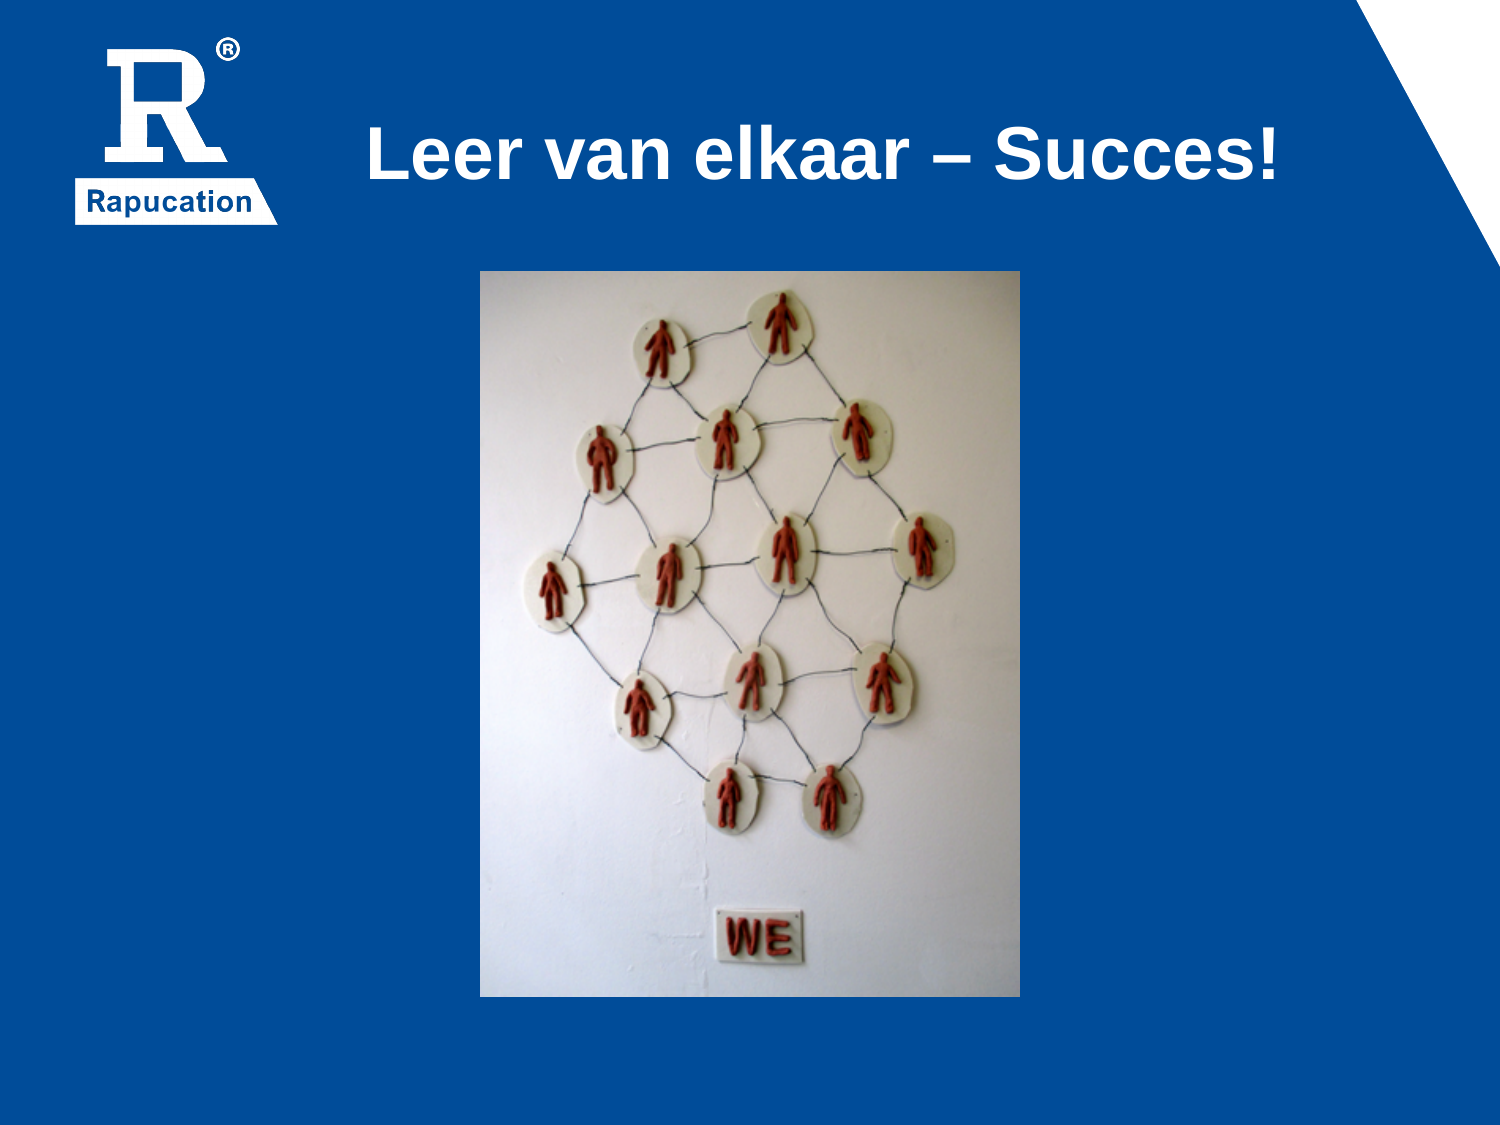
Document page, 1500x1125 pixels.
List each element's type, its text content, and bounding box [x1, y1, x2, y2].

picture [75, 37, 278, 225]
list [479, 271, 1021, 997]
title Leer van elkaar – Succes! [349, 74, 1426, 226]
